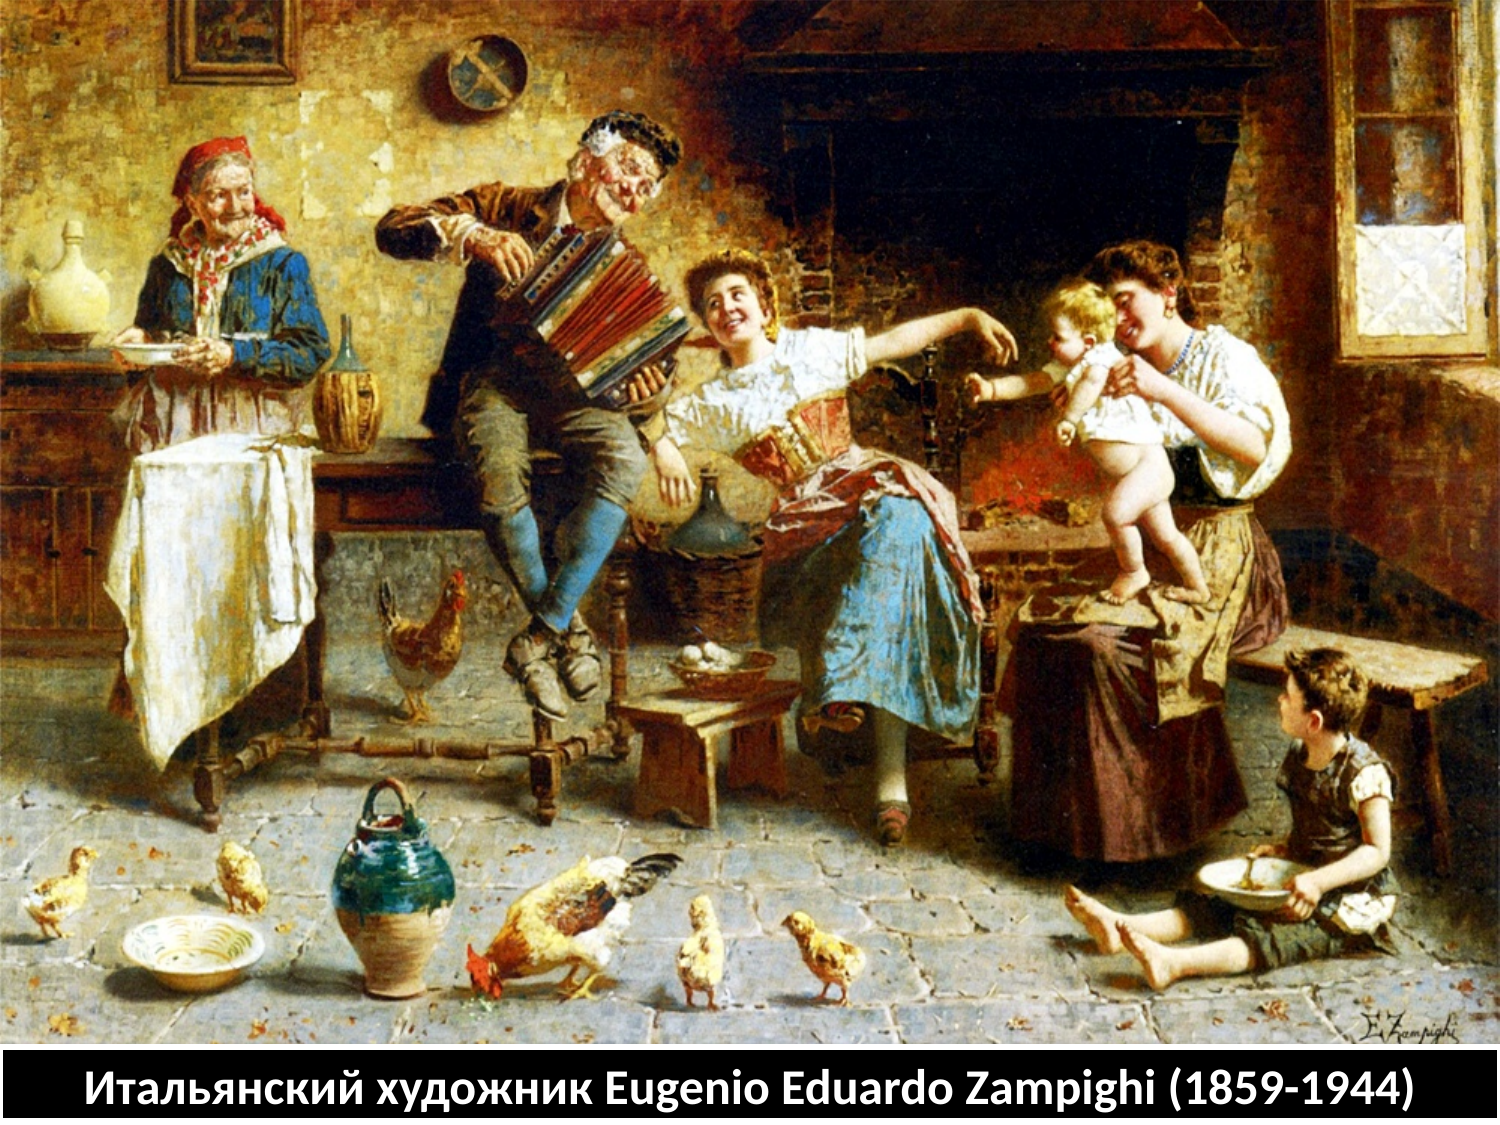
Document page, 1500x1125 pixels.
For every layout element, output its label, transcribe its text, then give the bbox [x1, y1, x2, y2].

picture [0, 0, 1500, 1071]
text_box Итальянский художник Eugenio Eduardo Zampighi (1859-1944) [0, 1078, 1500, 1125]
